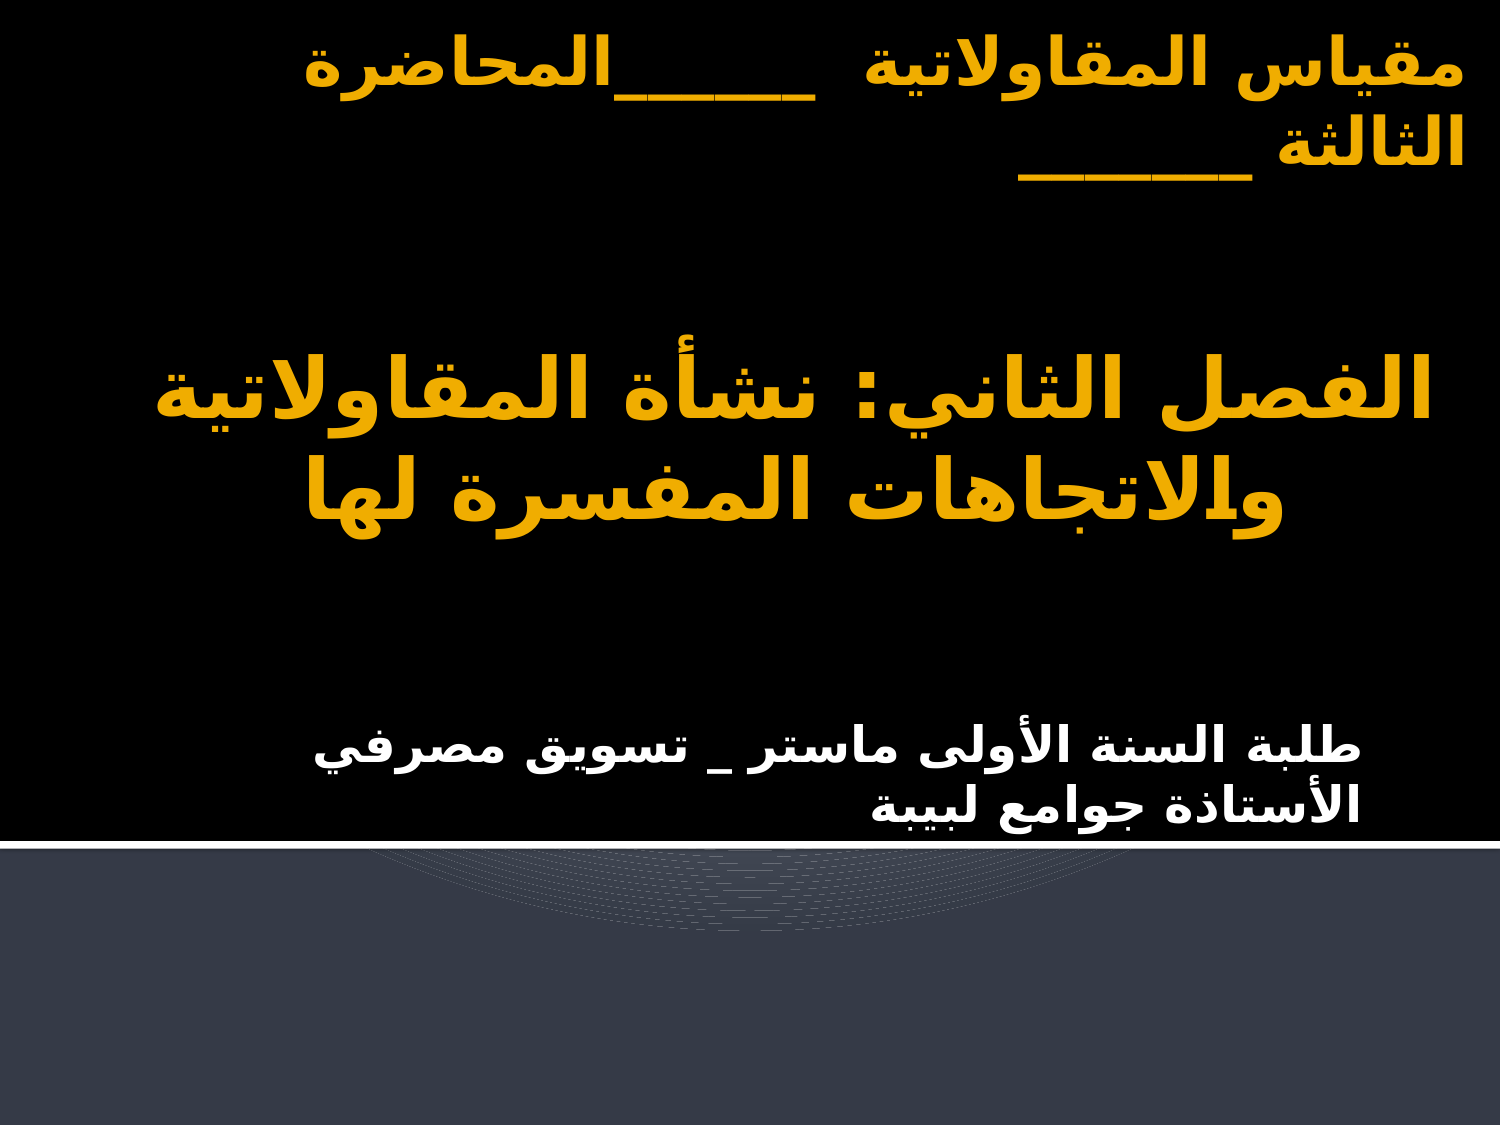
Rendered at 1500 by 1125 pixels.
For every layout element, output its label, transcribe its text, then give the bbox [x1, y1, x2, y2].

text_box الفصل الثاني: نشأة المقاولاتية والاتجاهات المفسرة لها [128, 334, 1454, 610]
subtitle طلبة السنة الأولى ماستر _ تسويق مصرفي الأستاذة جوامع لبيبة [11, 586, 1372, 832]
title مقياس المقاولاتية ______المحاضرة الثالثة _______ [151, 18, 1477, 293]
